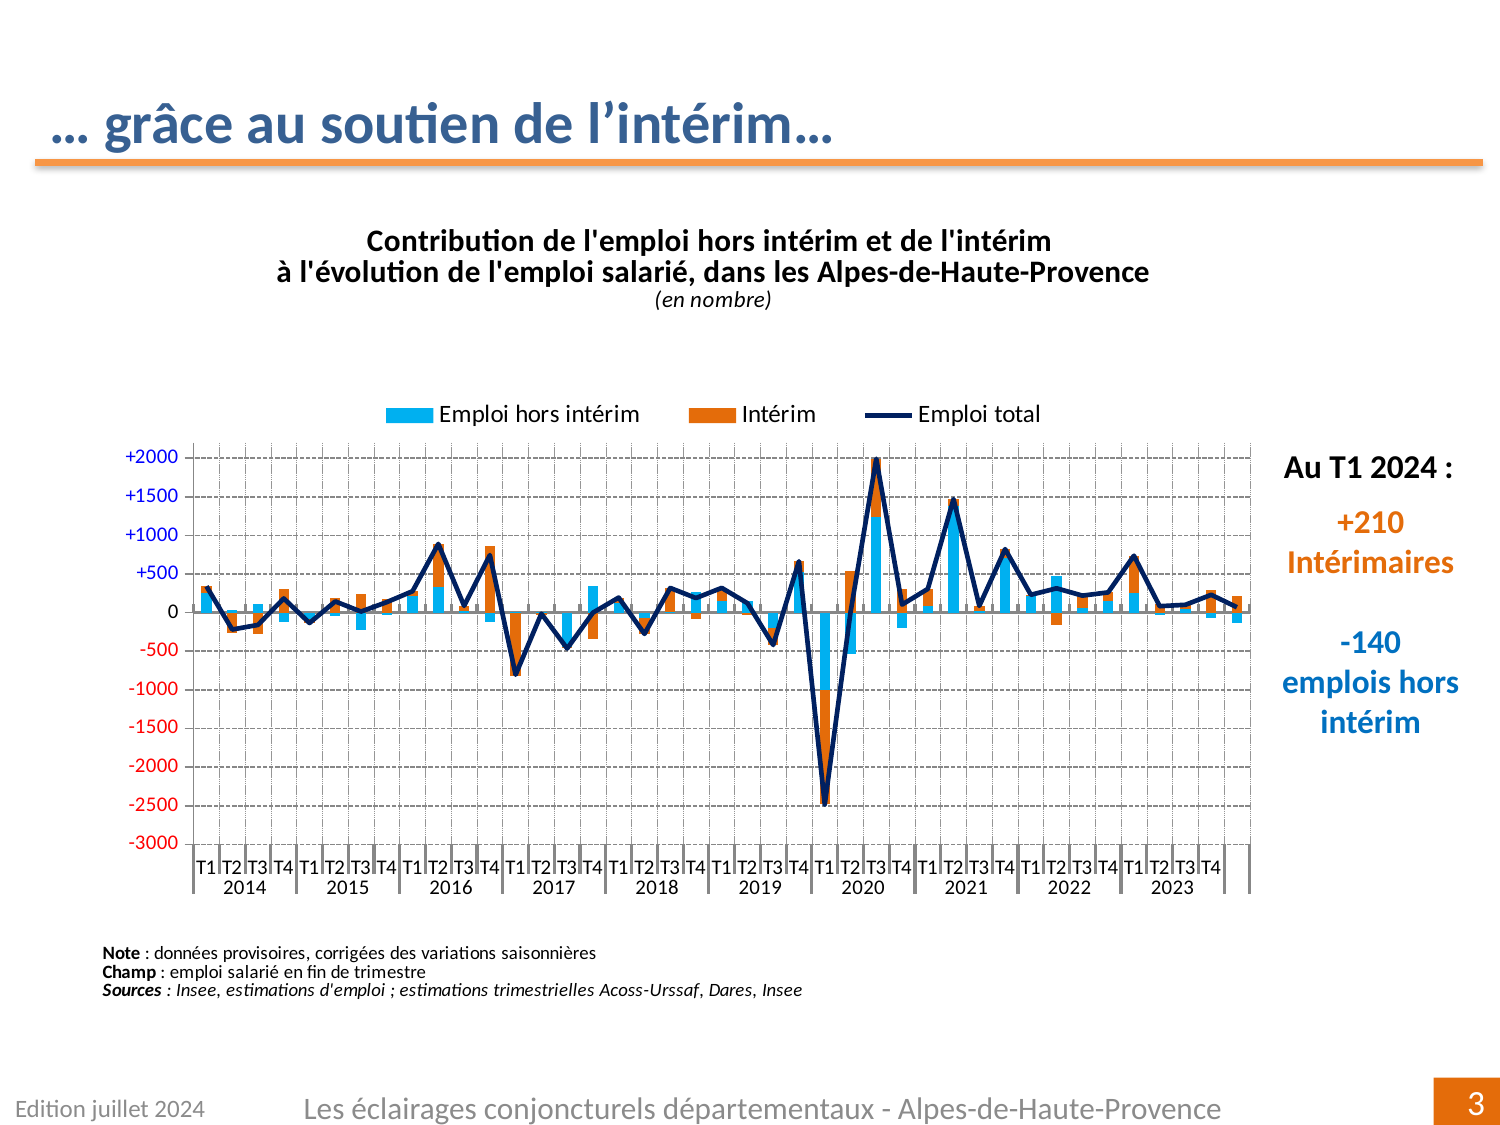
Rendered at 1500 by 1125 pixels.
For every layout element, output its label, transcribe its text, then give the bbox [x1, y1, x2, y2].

chart [89, 220, 1352, 1039]
text_box Au T1 2024 : [1355, 437, 1484, 493]
text_box … grâce au soutien de l’intérim… [34, 77, 1484, 159]
text_box [74, 183, 1352, 1017]
slide_number 3 [1433, 1077, 1500, 1125]
footer Les éclairages conjoncturels départementaux - Alpes-de-Haute-Provence [350, 1077, 1240, 1125]
slide_number Edition juillet 2024 [0, 1077, 350, 1125]
text_box +210 Intérimaires -140 emplois hors intérim [1355, 493, 1500, 988]
